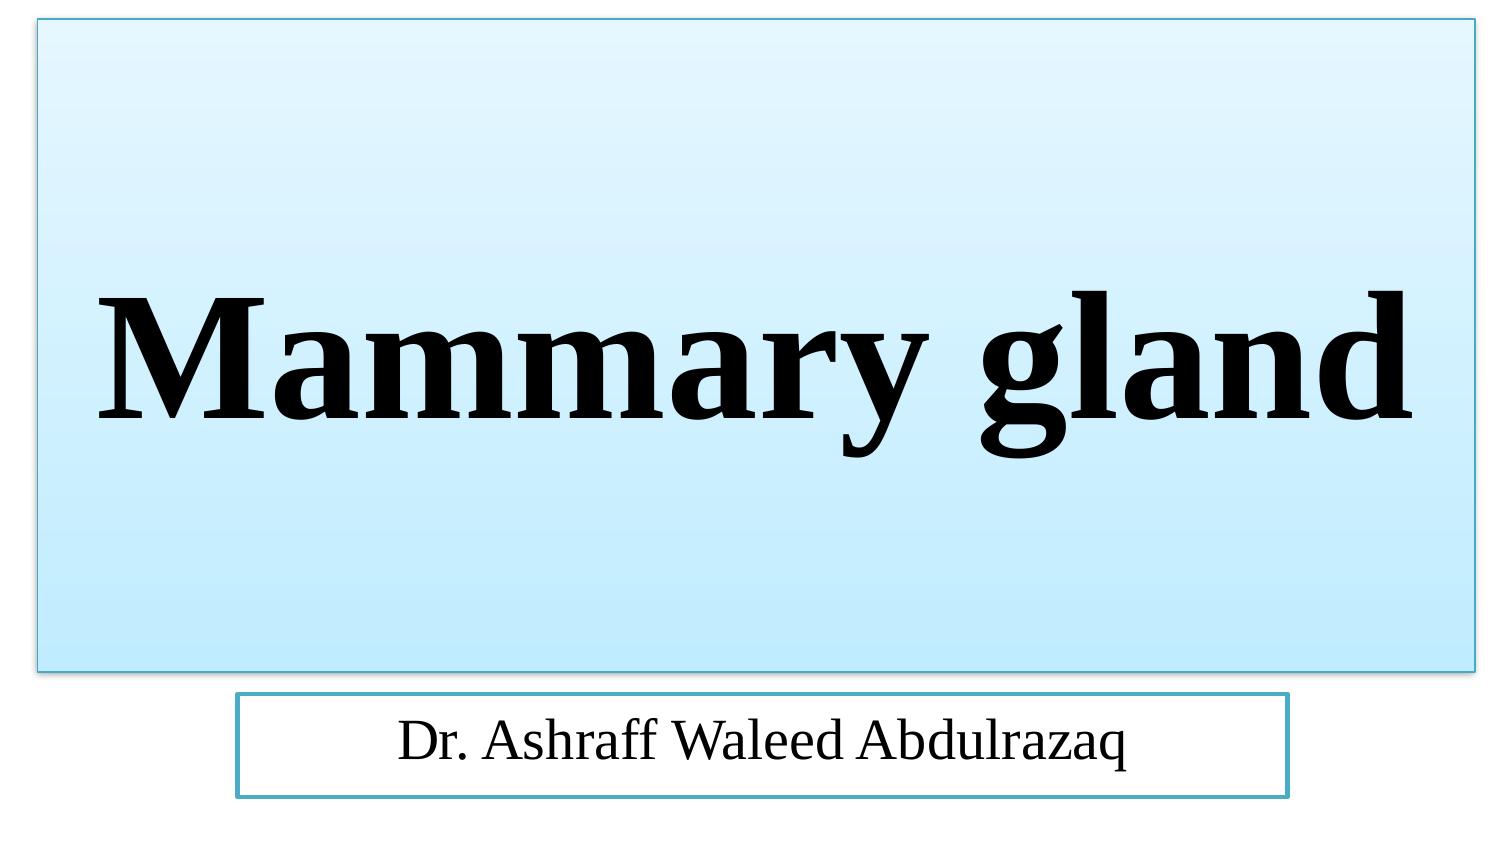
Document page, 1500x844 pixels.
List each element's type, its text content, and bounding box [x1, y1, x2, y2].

title Mammary gland [37, 18, 1476, 673]
subtitle Dr. Ashraff Waleed Abdulrazaq [235, 692, 1290, 799]
